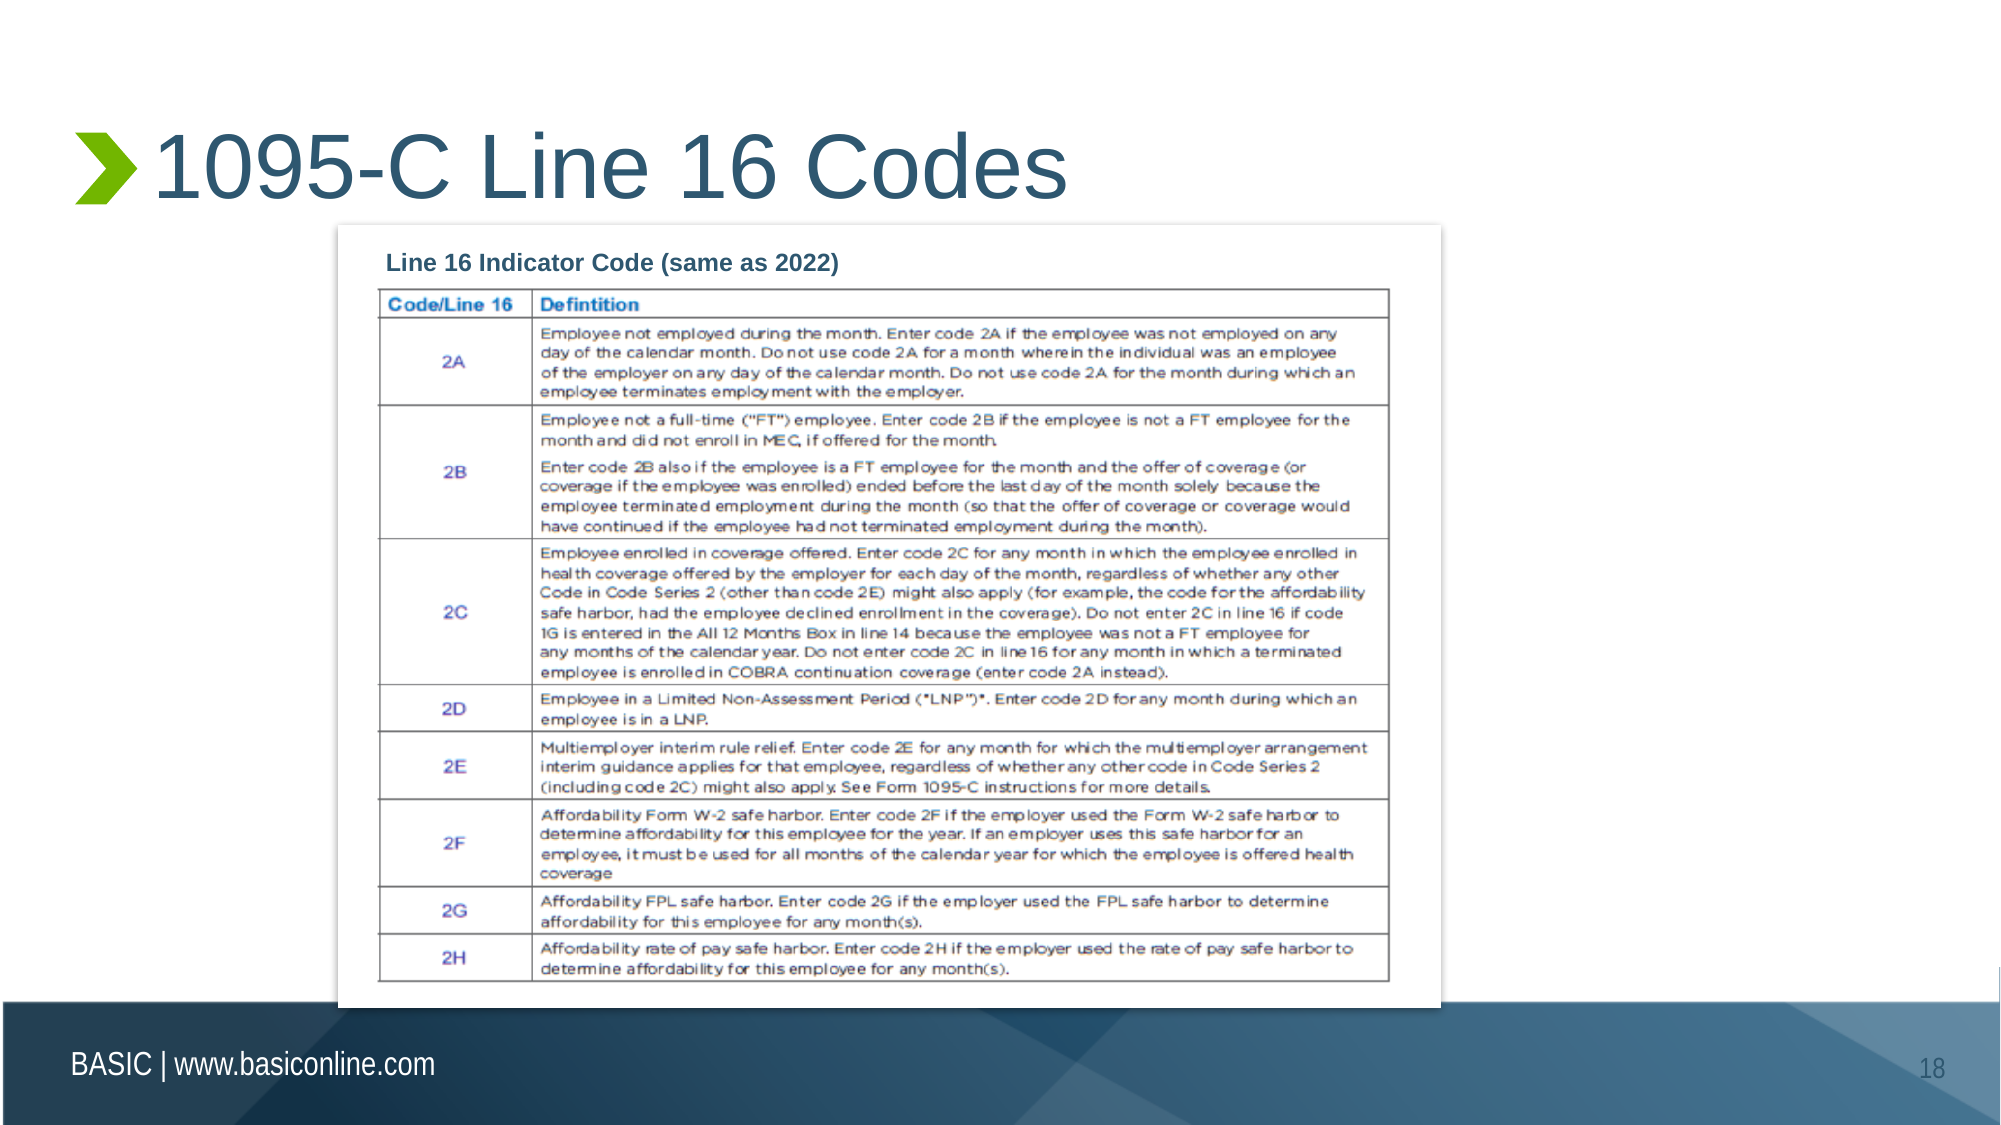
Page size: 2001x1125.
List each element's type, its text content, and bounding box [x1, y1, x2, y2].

title 1095-C Line 16 Codes [137, 59, 1863, 278]
picture [0, 967, 2001, 1125]
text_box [352, 239, 1427, 993]
